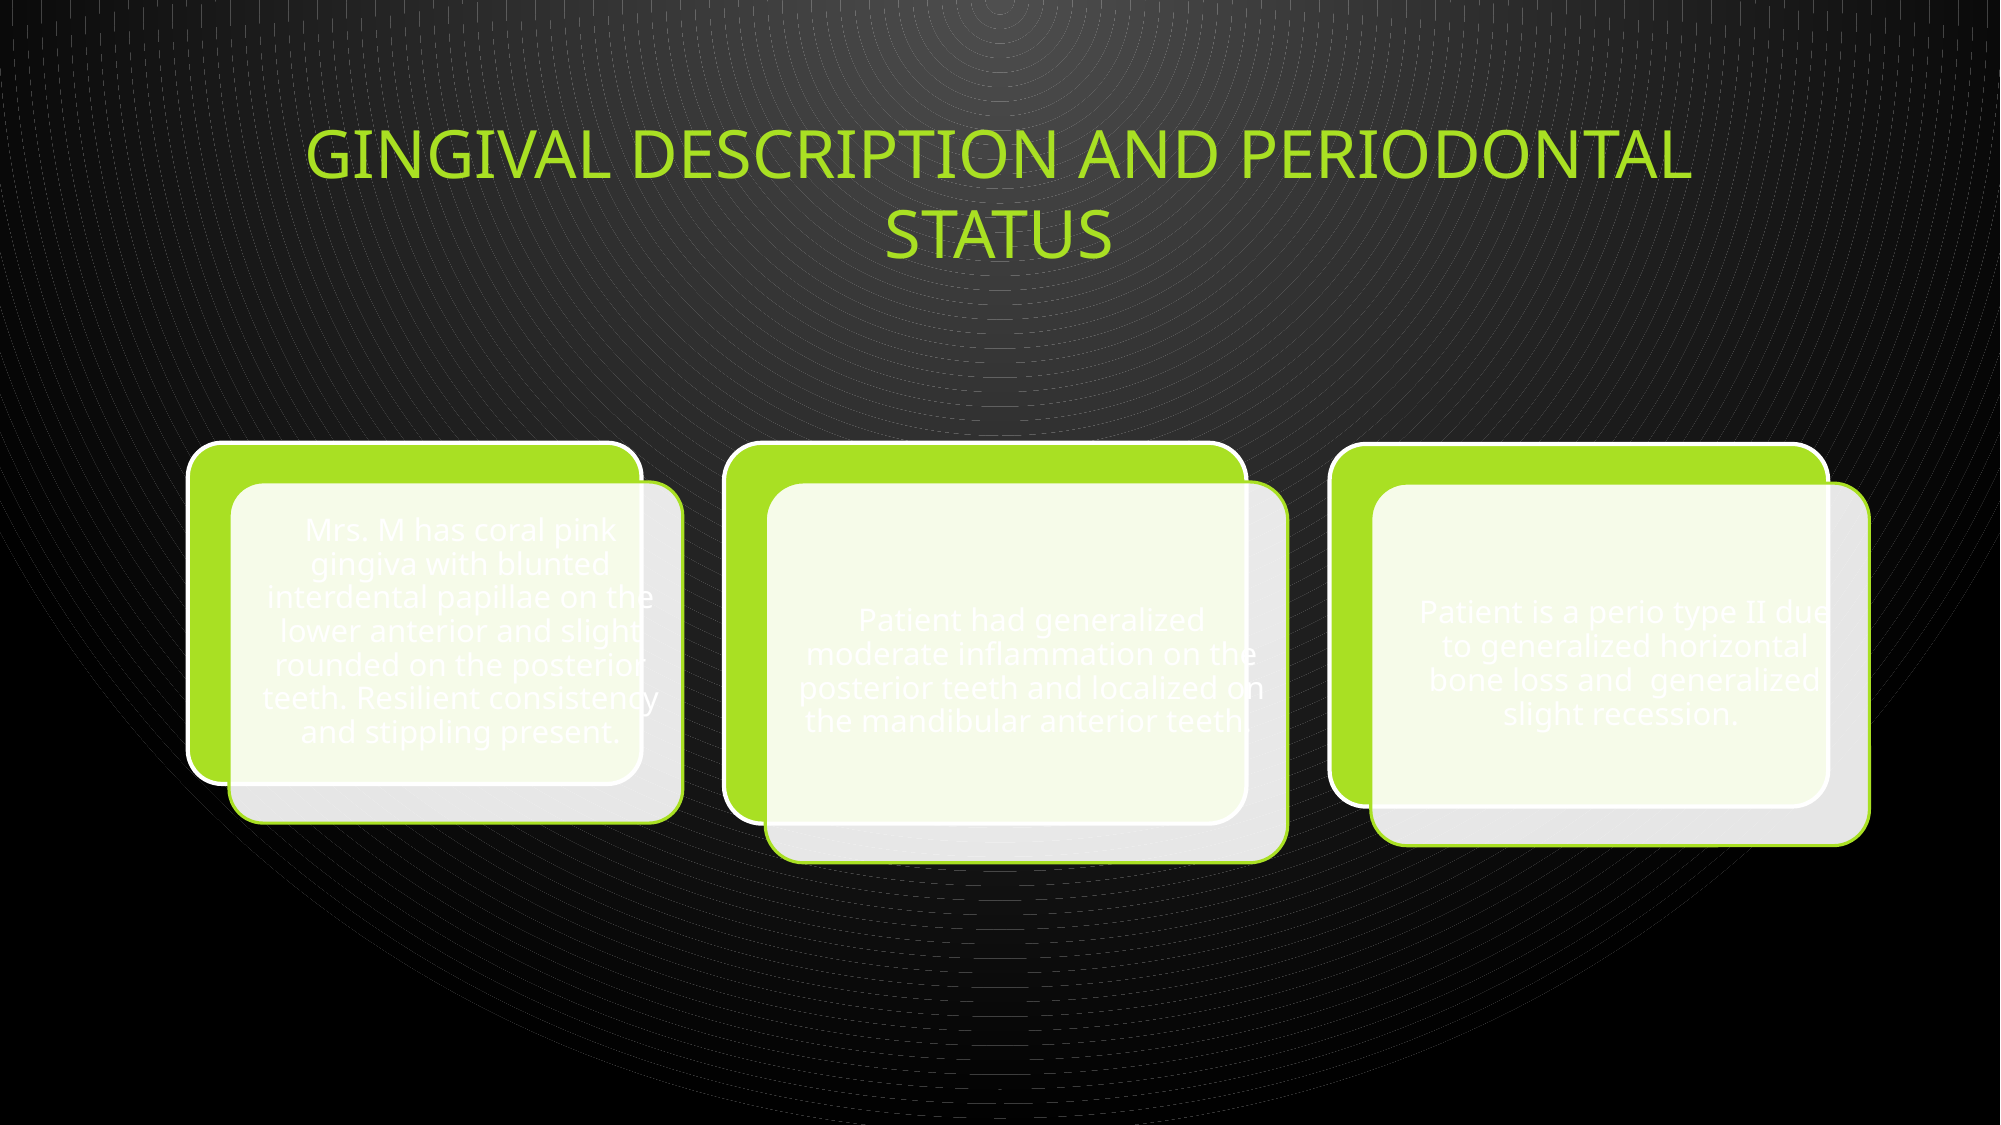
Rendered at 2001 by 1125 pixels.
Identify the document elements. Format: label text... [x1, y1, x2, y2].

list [186, 374, 1870, 931]
title gingival description and periodontal status [187, 99, 1813, 284]
